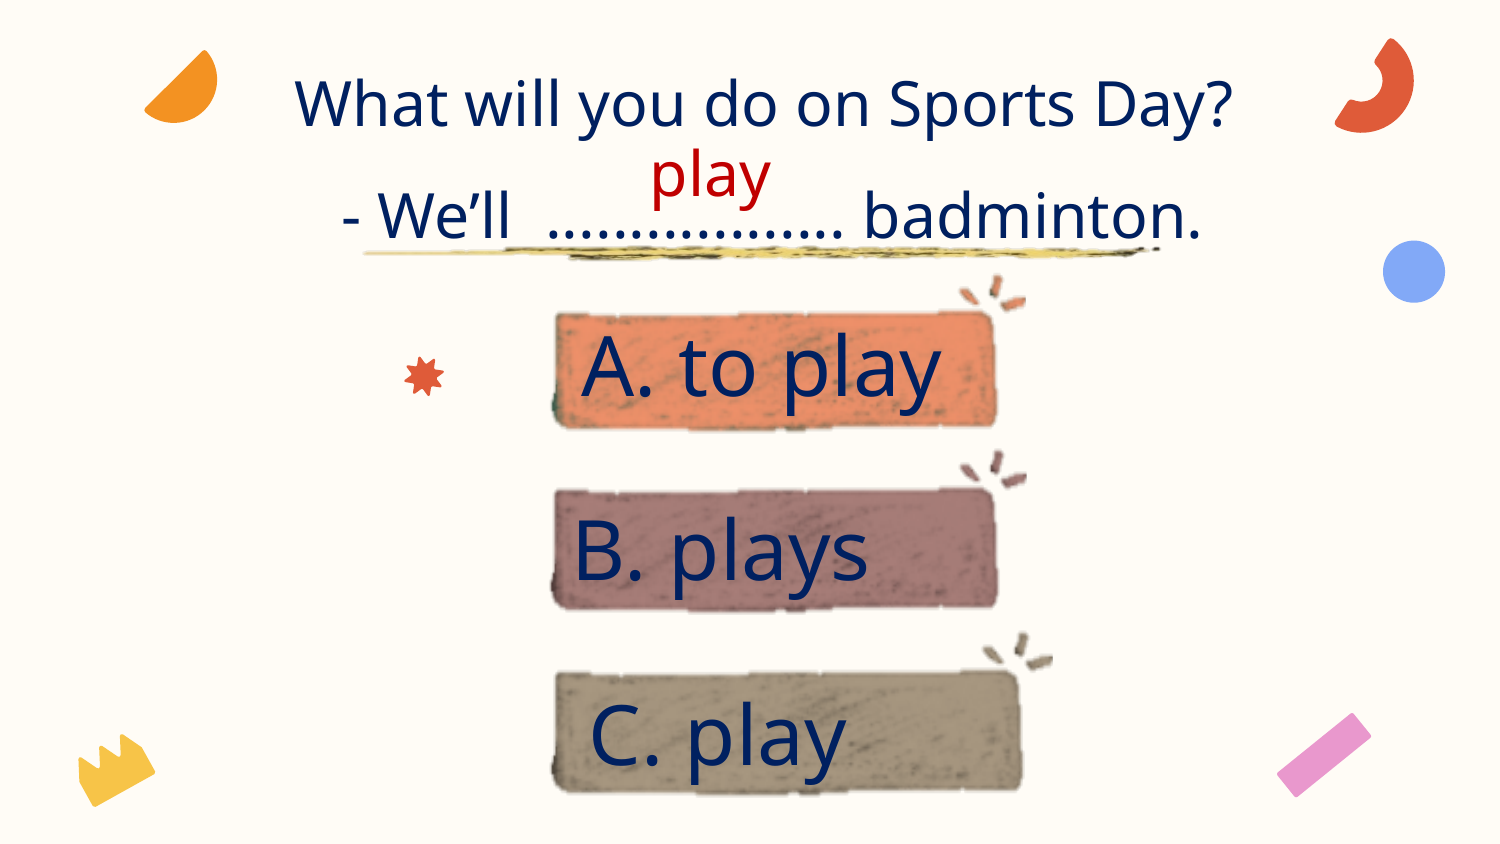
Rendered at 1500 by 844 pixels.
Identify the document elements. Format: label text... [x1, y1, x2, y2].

picture [362, 209, 1176, 821]
text_box B. plays [525, 496, 534, 597]
text_box [404, 356, 444, 397]
text_box [1334, 38, 1414, 133]
text_box [1383, 240, 1446, 303]
text_box [1277, 713, 1372, 798]
text_box [78, 734, 156, 807]
text_box What will you do on Sports Day? - We’ll .................. badminton. [222, 19, 1323, 259]
text_box [144, 50, 218, 123]
text_box play [593, 150, 828, 208]
